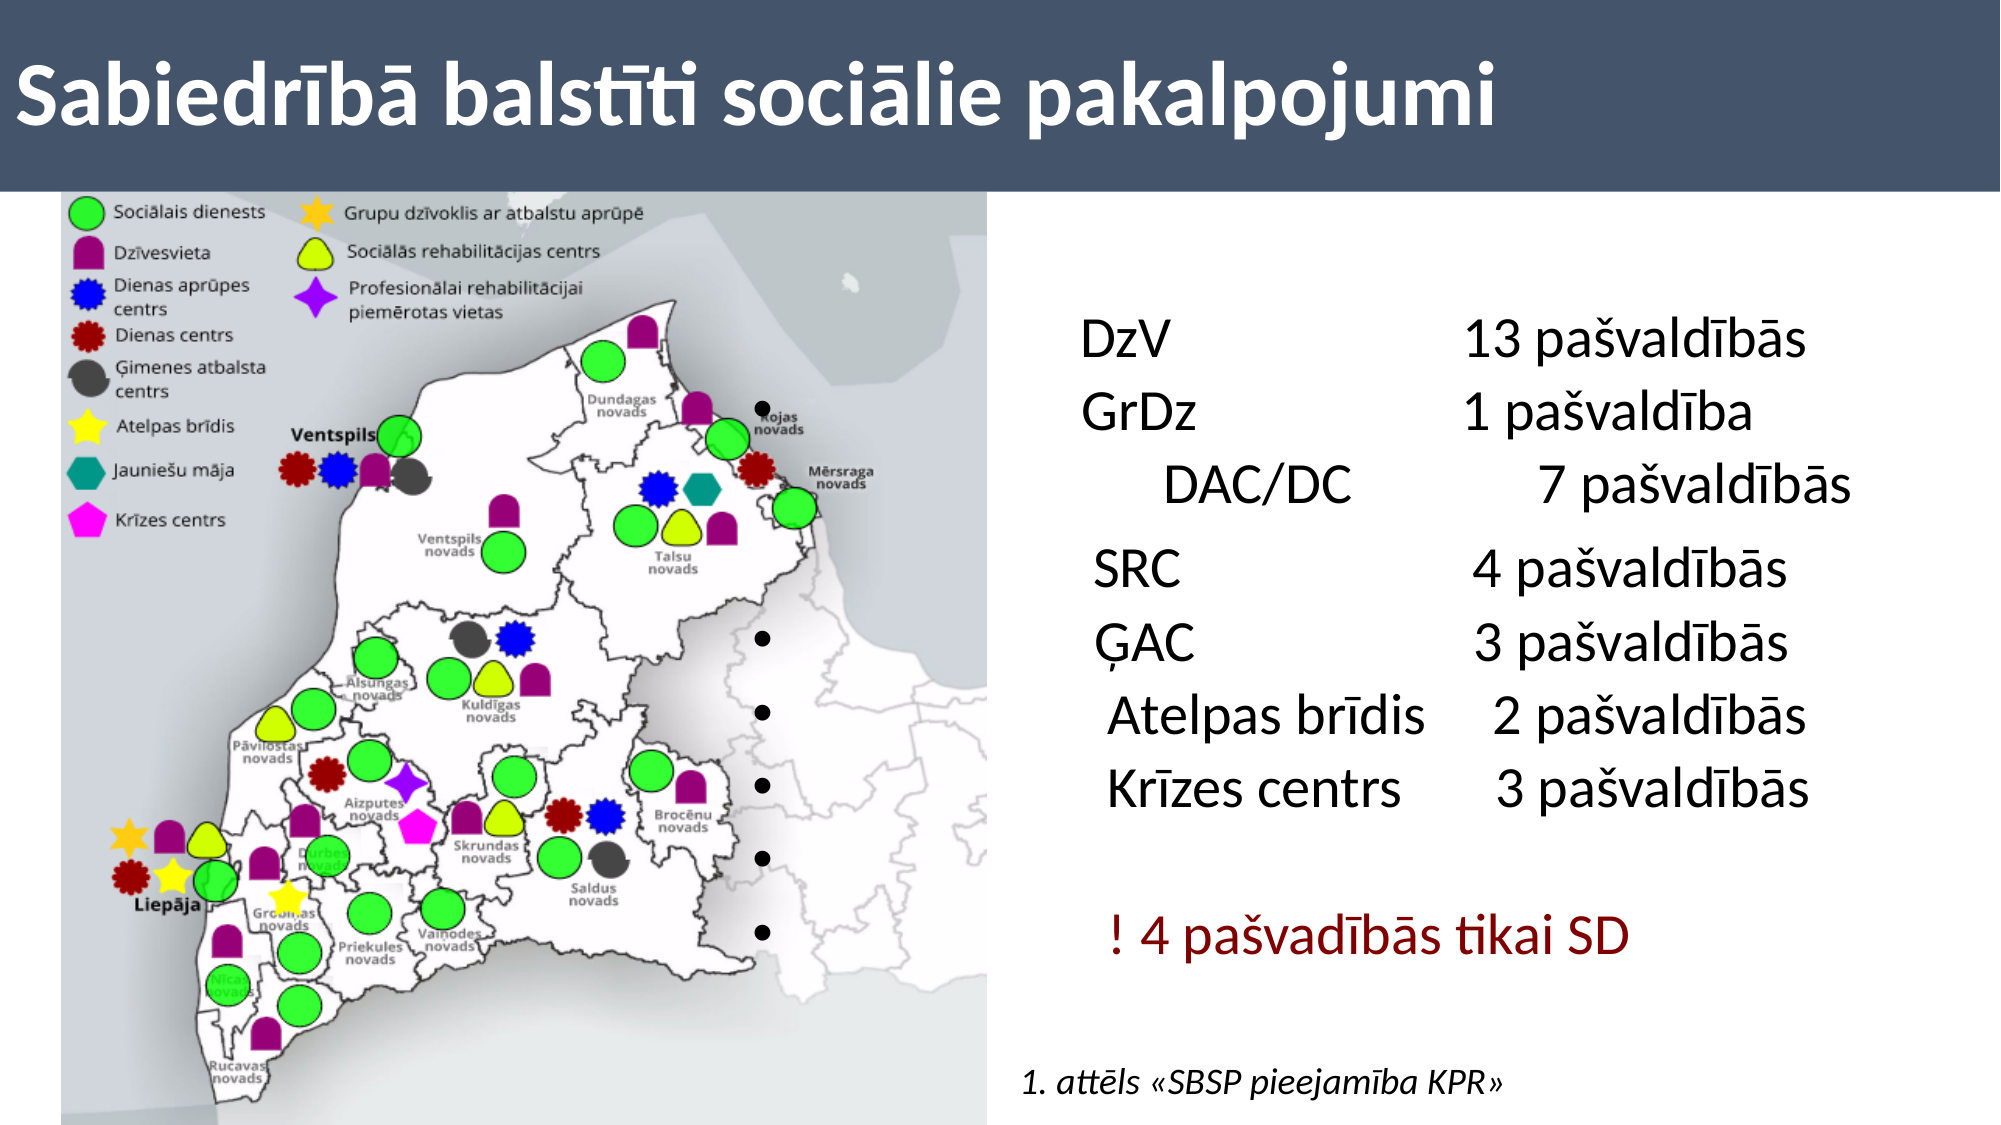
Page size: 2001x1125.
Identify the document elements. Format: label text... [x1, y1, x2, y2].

picture [61, 101, 988, 1125]
title Sabiedrībā balstīti sociālie pakalpojumi [0, 0, 2000, 192]
text_box 1. attēls «SBSP pieejamība KPR» [996, 1050, 1996, 1110]
list DzV 13 pašvaldībās GrDz 1 pašvaldība DAC/DC 7 pašvaldībās SRC 4 pašvaldībās ĢAC 3 pašvaldībās Atelpas brīdis 2 pašvaldībās Krīzes centrs 3 pašvaldībās ! 4 pašvadībās tikai SD [988, 299, 2000, 1014]
